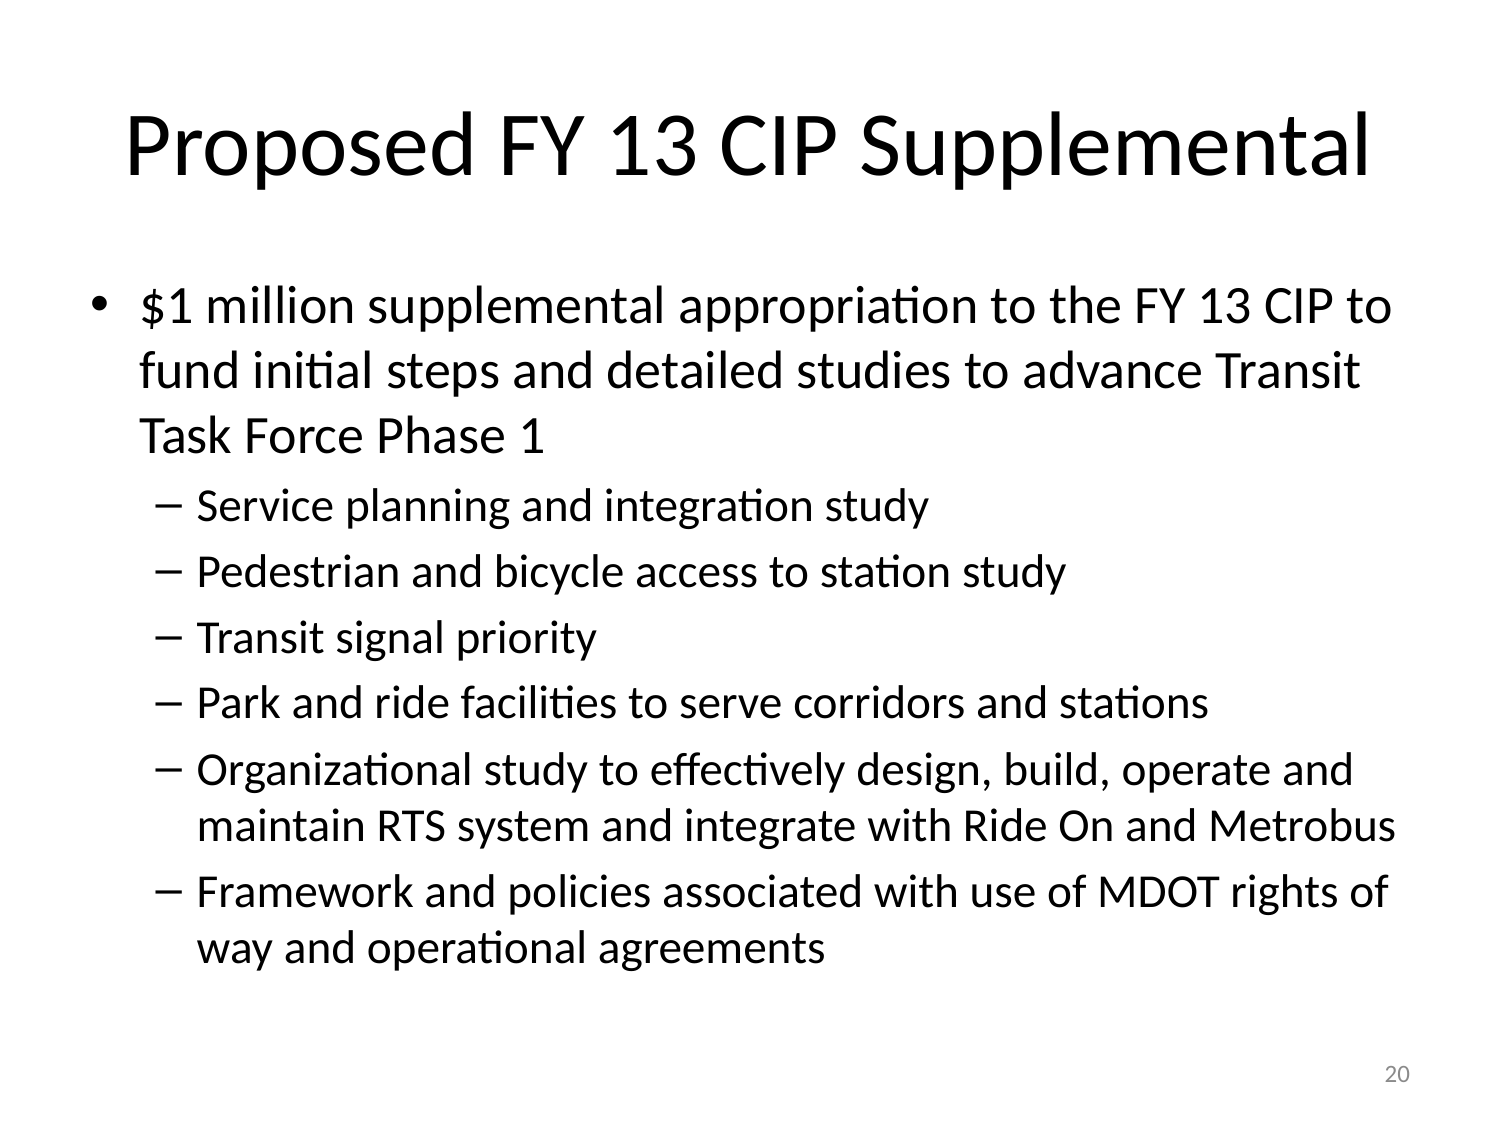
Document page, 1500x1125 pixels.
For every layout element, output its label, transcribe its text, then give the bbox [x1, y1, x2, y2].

slide_number 20 [1074, 1042, 1425, 1103]
list $1 million supplemental appropriation to the FY 13 CIP to fund initial steps and detailed studies to advance Transit Task Force Phase 1 Service planning and integration study Pedestrian and bicycle access to station study Transit signal priority Park and ride facilities to serve corridors and stations Organizational study to effectively design, build, operate and maintain RTS system and integrate with Ride On and Metrobus Framework and policies associated with use of MDOT rights of way and operational agreements [75, 262, 1425, 1005]
title Proposed FY 13 CIP Supplemental [75, 45, 1425, 233]
